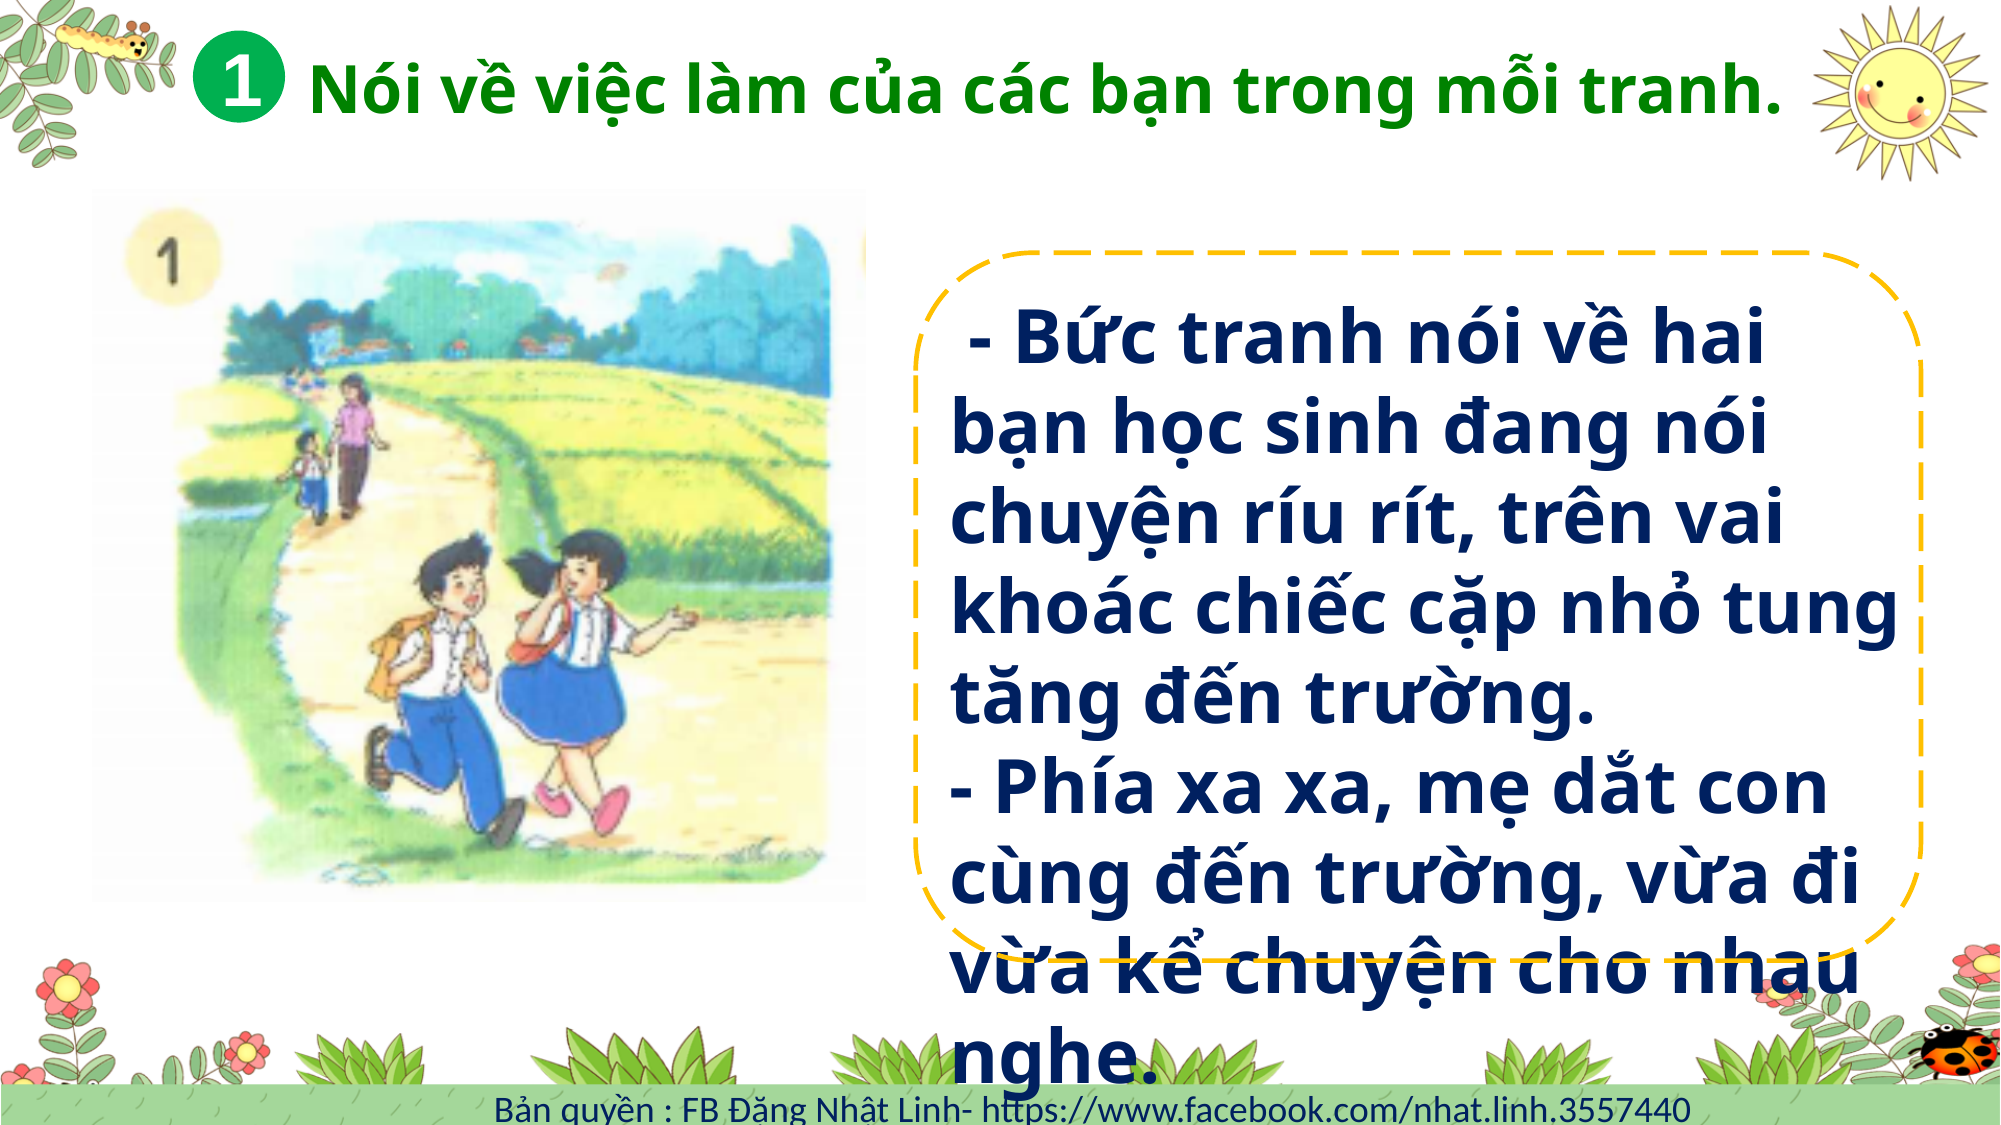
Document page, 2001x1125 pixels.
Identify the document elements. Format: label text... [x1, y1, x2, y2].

picture [0, 0, 2001, 1125]
text_box Bản quyền : FB Đặng Nhật Linh- https://www.facebook.com/nhat.linh.3557440 [479, 1077, 1765, 1125]
text_box - Bức tranh nói về hai bạn học sinh đang nói chuyện ríu rít, trên vai khoác chiếc cặp nhỏ tung tăng đến trường. - Phía xa xa, mẹ dắt con cùng đến trường, vừa đi vừa kể chuyện cho nhau nghe. [934, 280, 1943, 1106]
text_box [194, 31, 1962, 138]
text_box [914, 251, 1922, 962]
